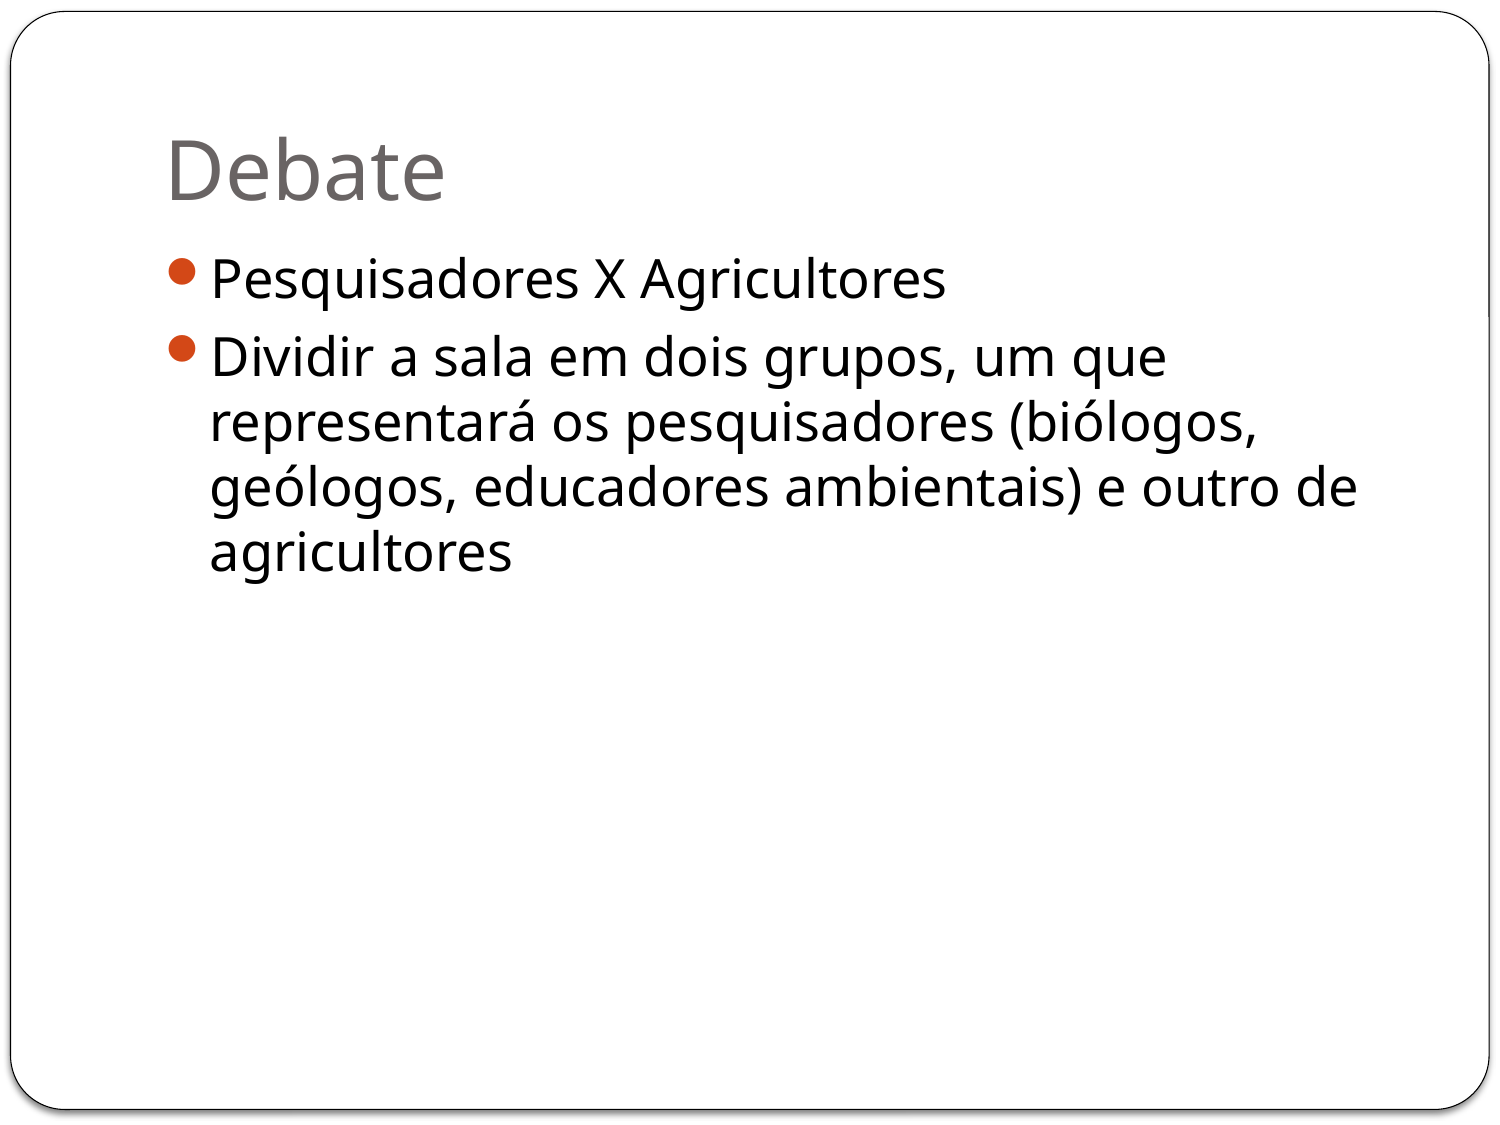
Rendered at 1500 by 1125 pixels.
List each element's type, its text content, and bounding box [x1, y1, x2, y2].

title Debate [150, 45, 1425, 233]
list Pesquisadores X Agricultores Dividir a sala em dois grupos, um que representará os pesquisadores (biólogos, geólogos, educadores ambientais) e outro de agricultores [150, 237, 1425, 988]
